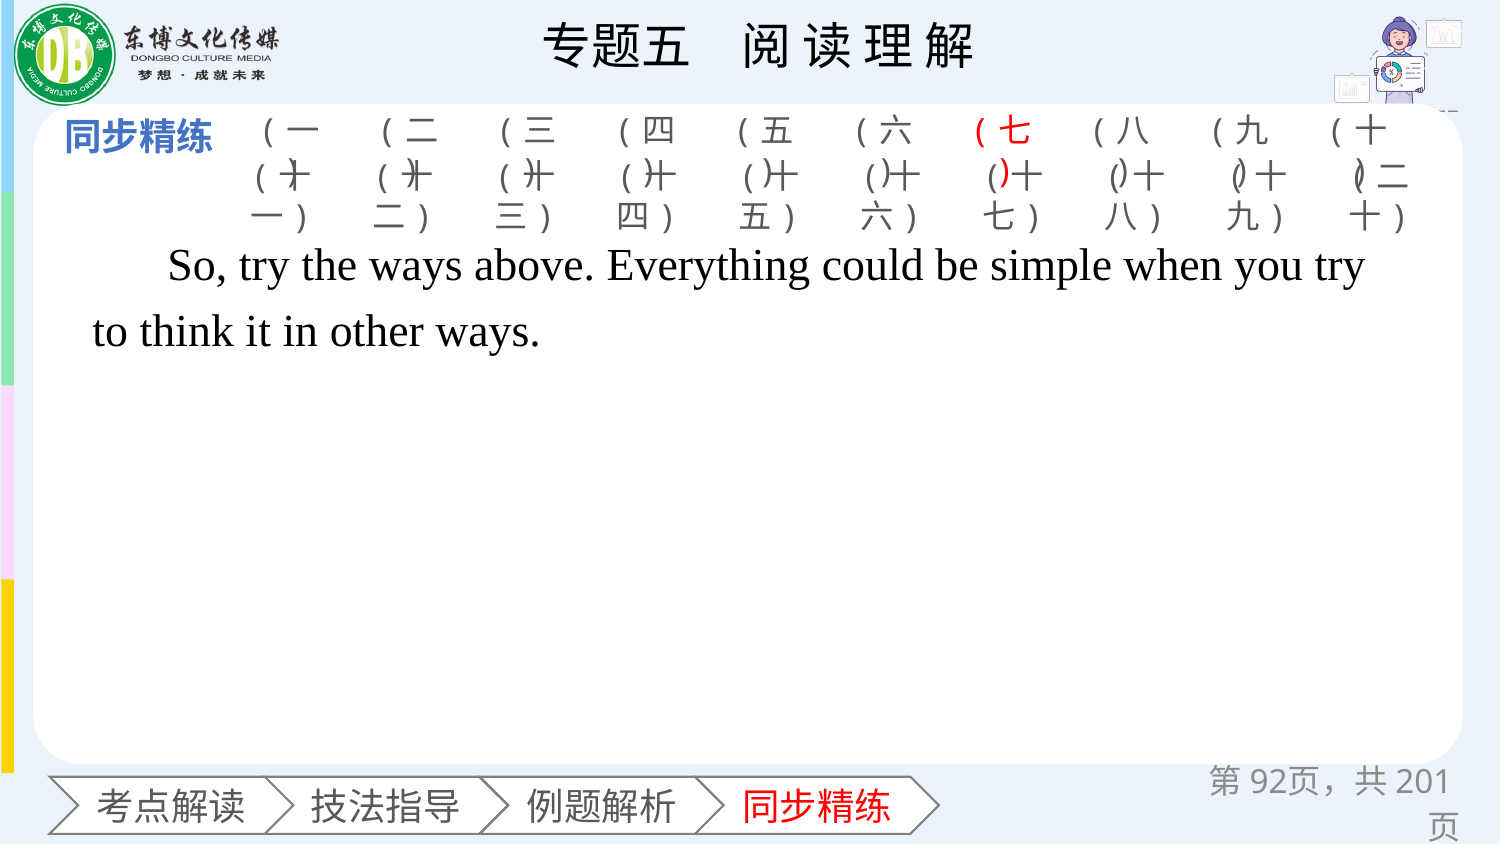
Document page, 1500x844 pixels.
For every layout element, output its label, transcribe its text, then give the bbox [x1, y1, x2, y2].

text_box (十九) [1197, 147, 1317, 243]
text_box (四) [593, 101, 705, 147]
text_box (十二) [343, 147, 463, 243]
text_box (六) [830, 101, 942, 197]
text_box (十) [1305, 101, 1417, 197]
picture [1312, 0, 1487, 131]
text_box (二) [356, 101, 467, 197]
text_box (九) [1186, 101, 1298, 197]
text_box (十七) [953, 147, 1073, 243]
text_box (八) [1067, 101, 1179, 197]
text_box (二十) [1319, 147, 1439, 243]
text_box (十八) [1075, 147, 1195, 243]
text_box (五) [711, 101, 823, 147]
slide_number 第页，共201页 [1171, 780, 1476, 826]
text_box (十六) [831, 147, 951, 243]
text_box (十四) [587, 147, 707, 243]
picture [14, 3, 280, 106]
text_box So, try the ways above. Everything could be simple when you try to think it in other ways. [77, 215, 1418, 363]
text_box (七) [949, 101, 1061, 197]
text_box (十一) [221, 147, 341, 243]
text_box (三) [474, 101, 586, 197]
text_box (一) [237, 101, 349, 197]
text_box (十三) [465, 147, 585, 243]
text_box (十五) [709, 147, 829, 243]
